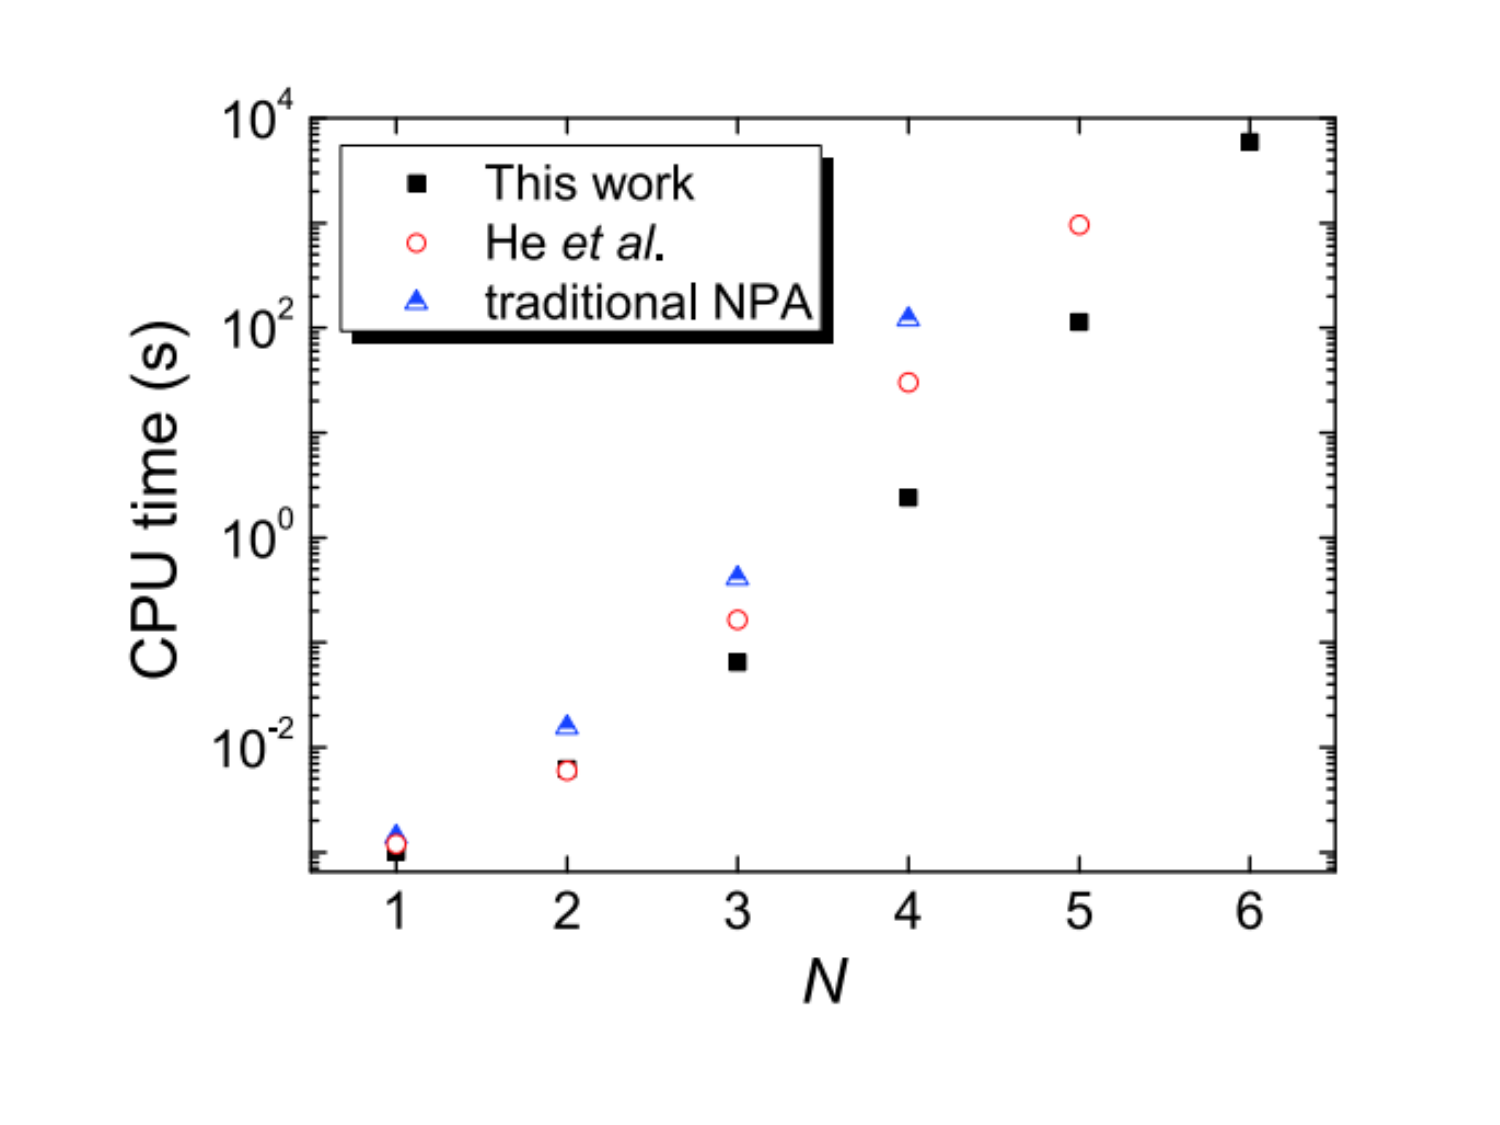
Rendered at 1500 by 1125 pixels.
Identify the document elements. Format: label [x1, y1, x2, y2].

picture [0, 42, 1493, 1024]
